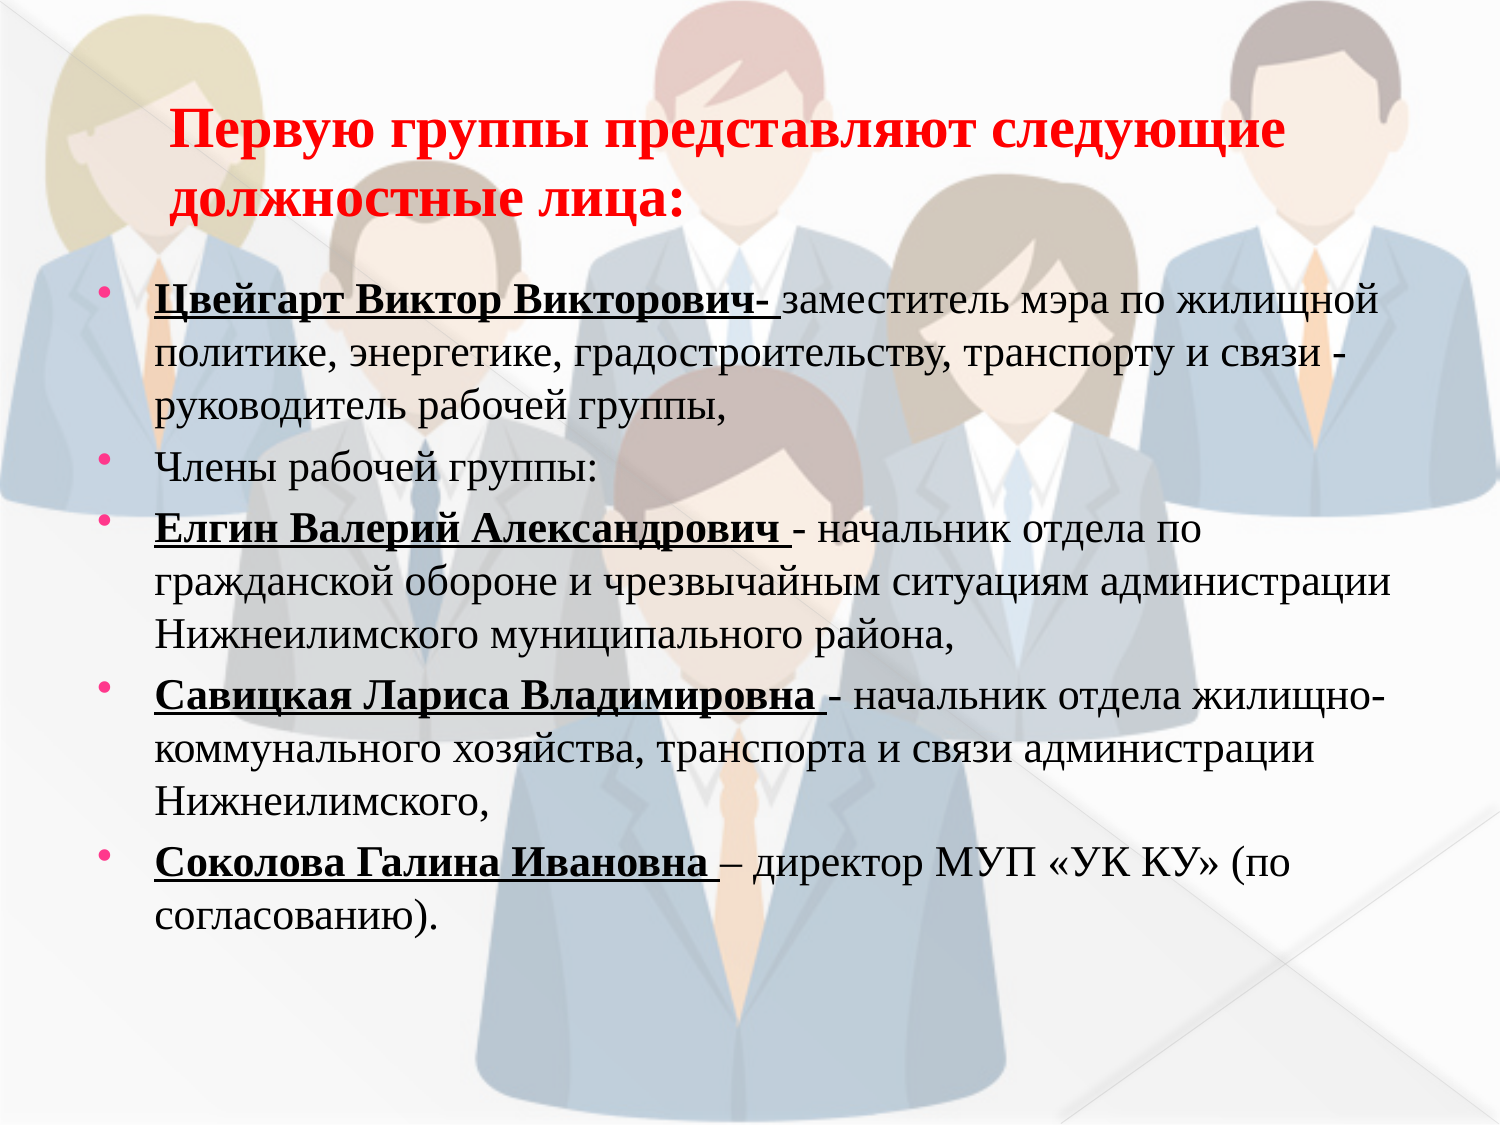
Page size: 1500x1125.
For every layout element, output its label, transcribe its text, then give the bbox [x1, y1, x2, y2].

list Цвейгарт Виктор Викторович- заместитель мэра по жилищной политике, энергетике, градостроительству, транспорту и связи - руководитель рабочей группы, Члены рабочей группы: Елгин Валерий Александрович - начальник отдела по гражданской обороне и чрезвычайным ситуациям администрации Нижнеилимского муниципального района, Савицкая Лариса Владимировна - начальник отдела жилищно-коммунального хозяйства, транспорта и связи администрации Нижнеилимского, Соколова Галина Ивановна – директор МУП «УК КУ» (по согласованию). [75, 262, 1425, 985]
title Первую группы представляют следующие должностные лица: [75, 43, 1425, 262]
